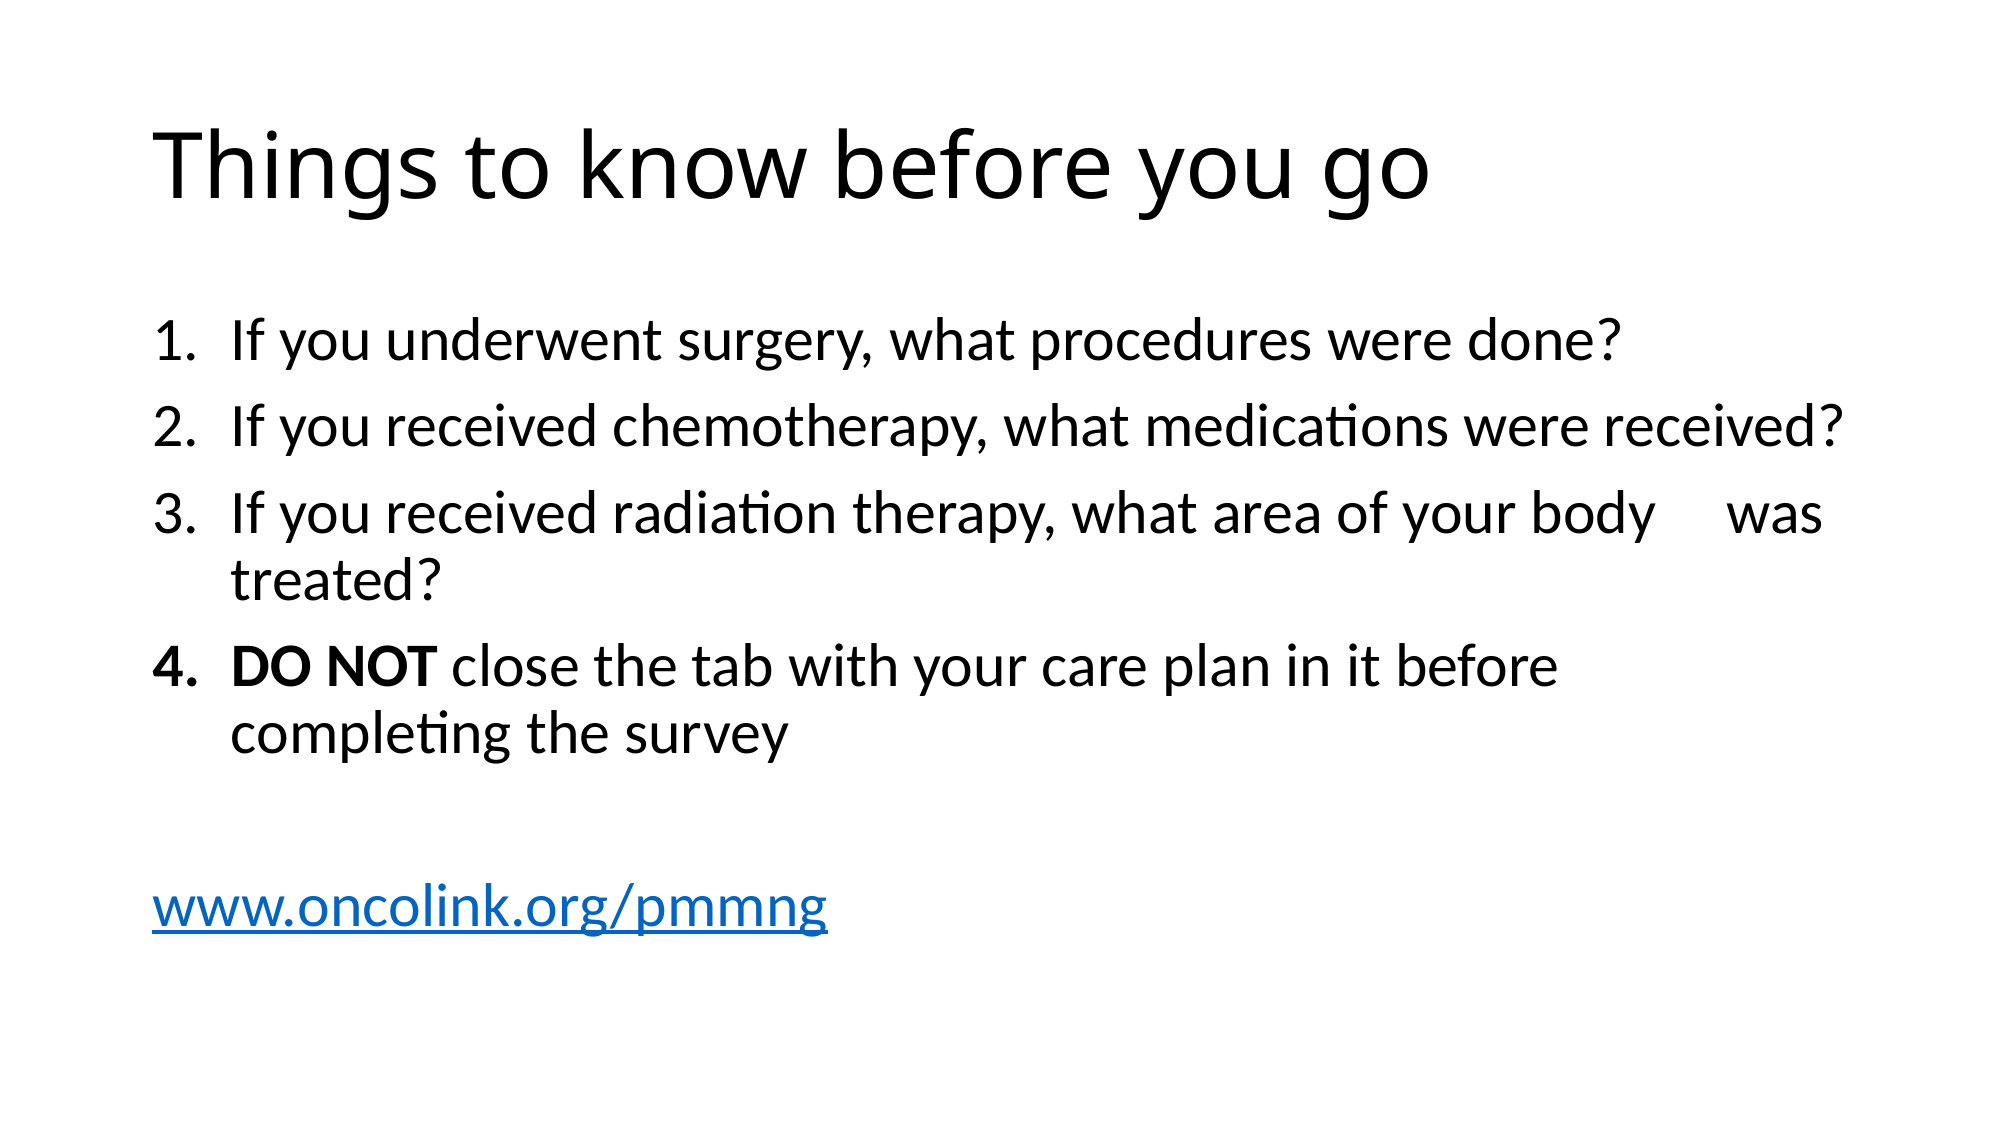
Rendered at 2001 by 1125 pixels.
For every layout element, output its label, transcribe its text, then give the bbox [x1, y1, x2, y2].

list If you underwent surgery, what procedures were done? If you received chemotherapy, what medications were received? If you received radiation therapy, what area of your body was treated? DO NOT close the tab with your care plan in it before completing the survey www.oncolink.org/pmmng [137, 299, 1863, 1014]
title Things to know before you go [137, 59, 1863, 278]
